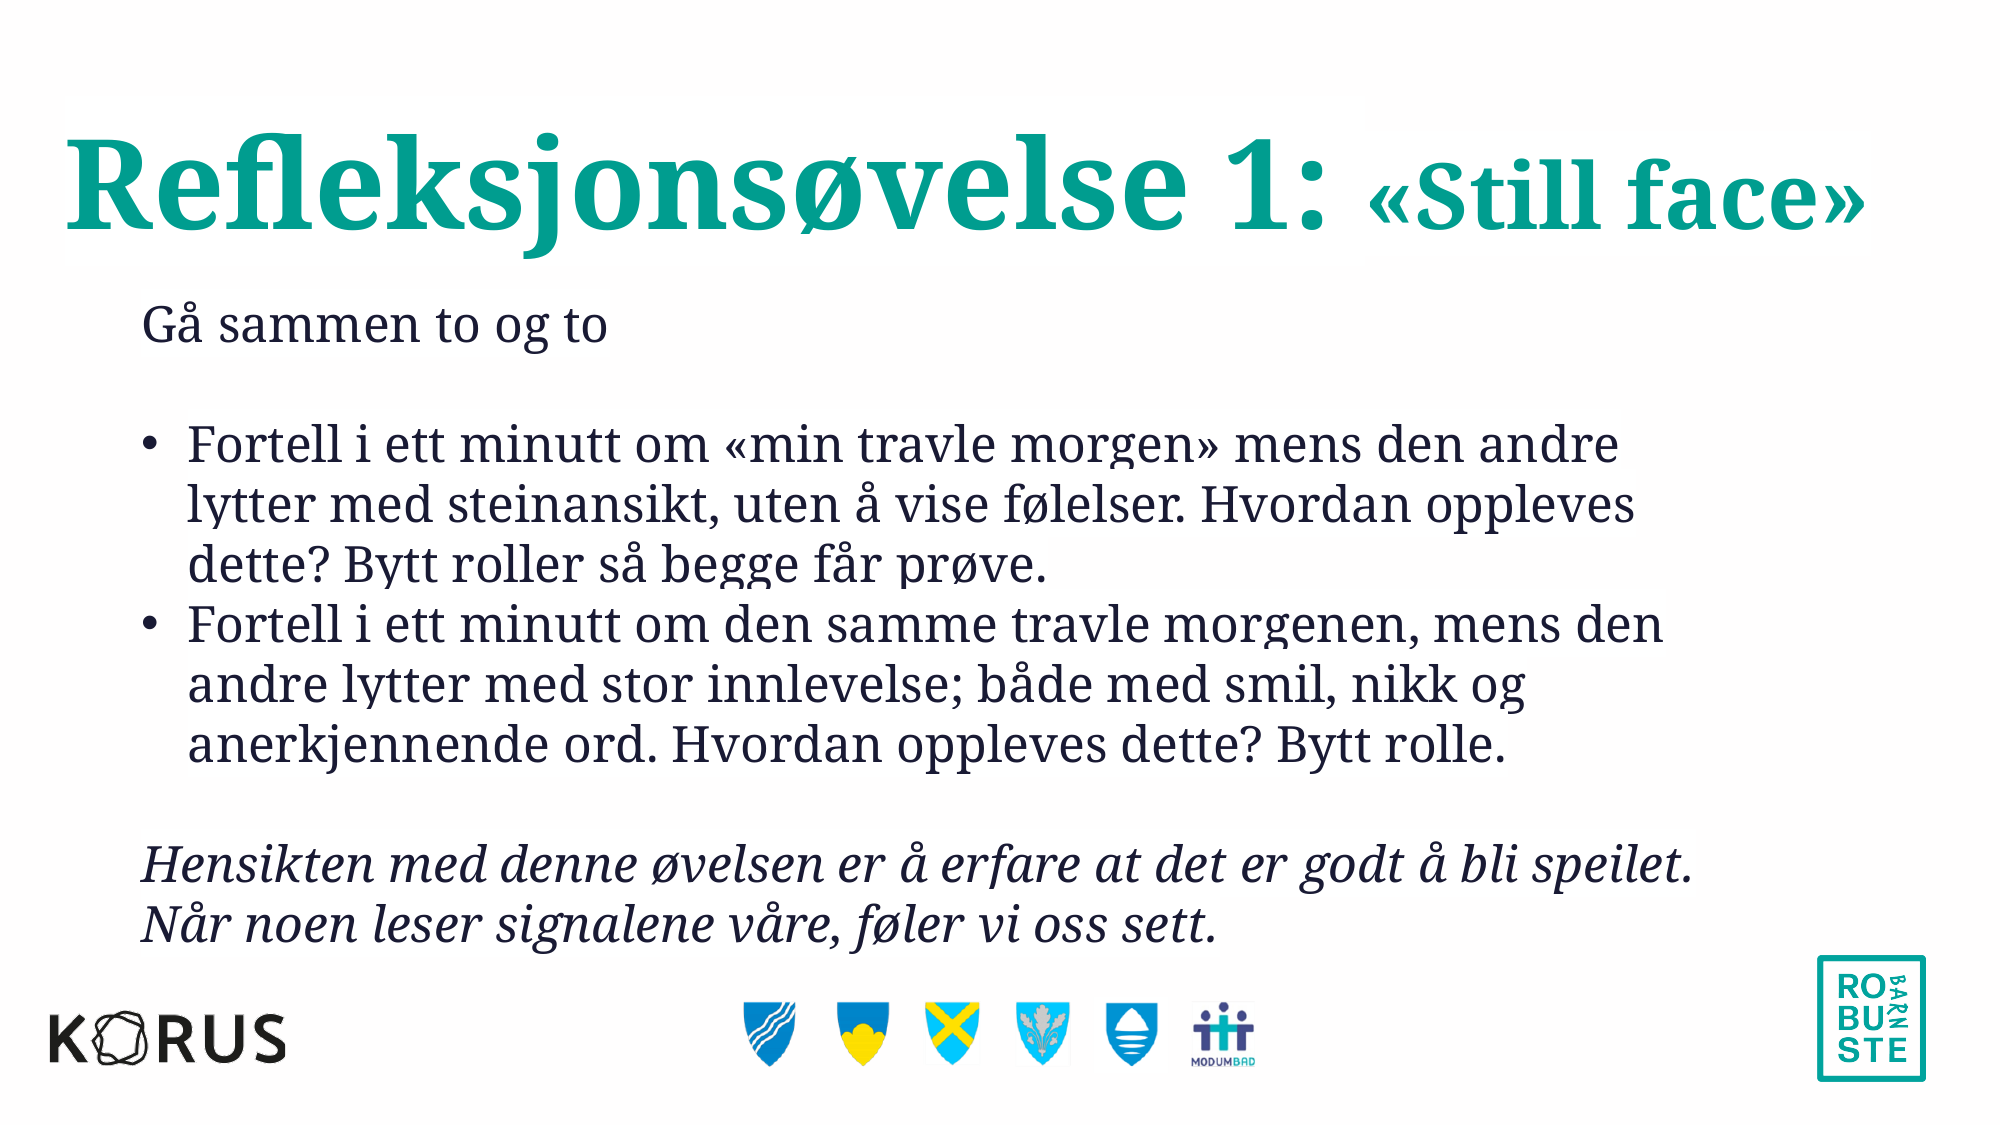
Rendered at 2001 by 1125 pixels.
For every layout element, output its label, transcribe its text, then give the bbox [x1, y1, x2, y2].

picture [727, 997, 1273, 1079]
text_box Gå sammen to og to Fortell i ett minutt om «min travle morgen» mens den andre lytter med steinansikt, uten å vise følelser. Hvordan oppleves dette? Bytt roller så begge får prøve. Fortell i ett minutt om den samme travle morgenen, mens den andre lytter med stor innlevelse; både med smil, nikk og anerkjennende ord. Hvordan oppleves dette? Bytt rolle. Hensikten med denne øvelsen er å erfare at det er godt å bli speilet. Når noen leser signalene våre, føler vi oss sett. [126, 285, 1745, 961]
picture [49, 1010, 286, 1066]
picture [1817, 955, 1926, 1082]
title Refleksjonsøvelse 1: «Still face» [49, 108, 1971, 269]
